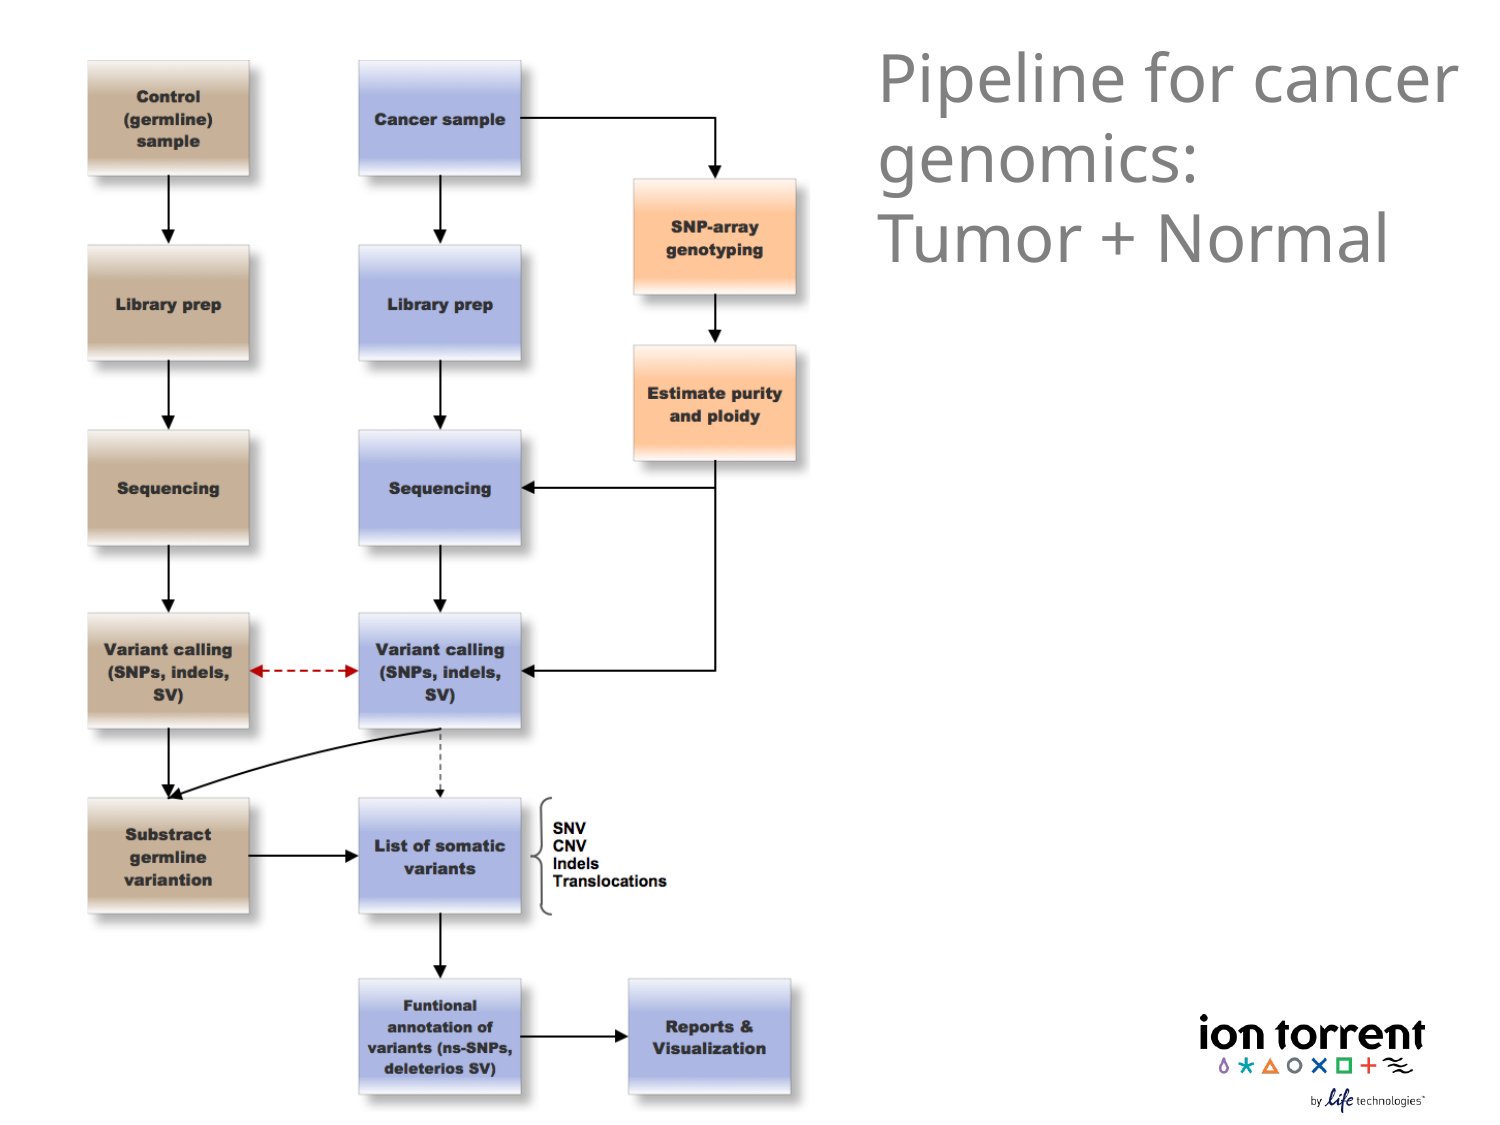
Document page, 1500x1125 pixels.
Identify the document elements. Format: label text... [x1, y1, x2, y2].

picture [1200, 1014, 1425, 1113]
title Pipeline for cancer genomics: Tumor + Normal [862, 0, 1500, 313]
picture [87, 59, 811, 1112]
